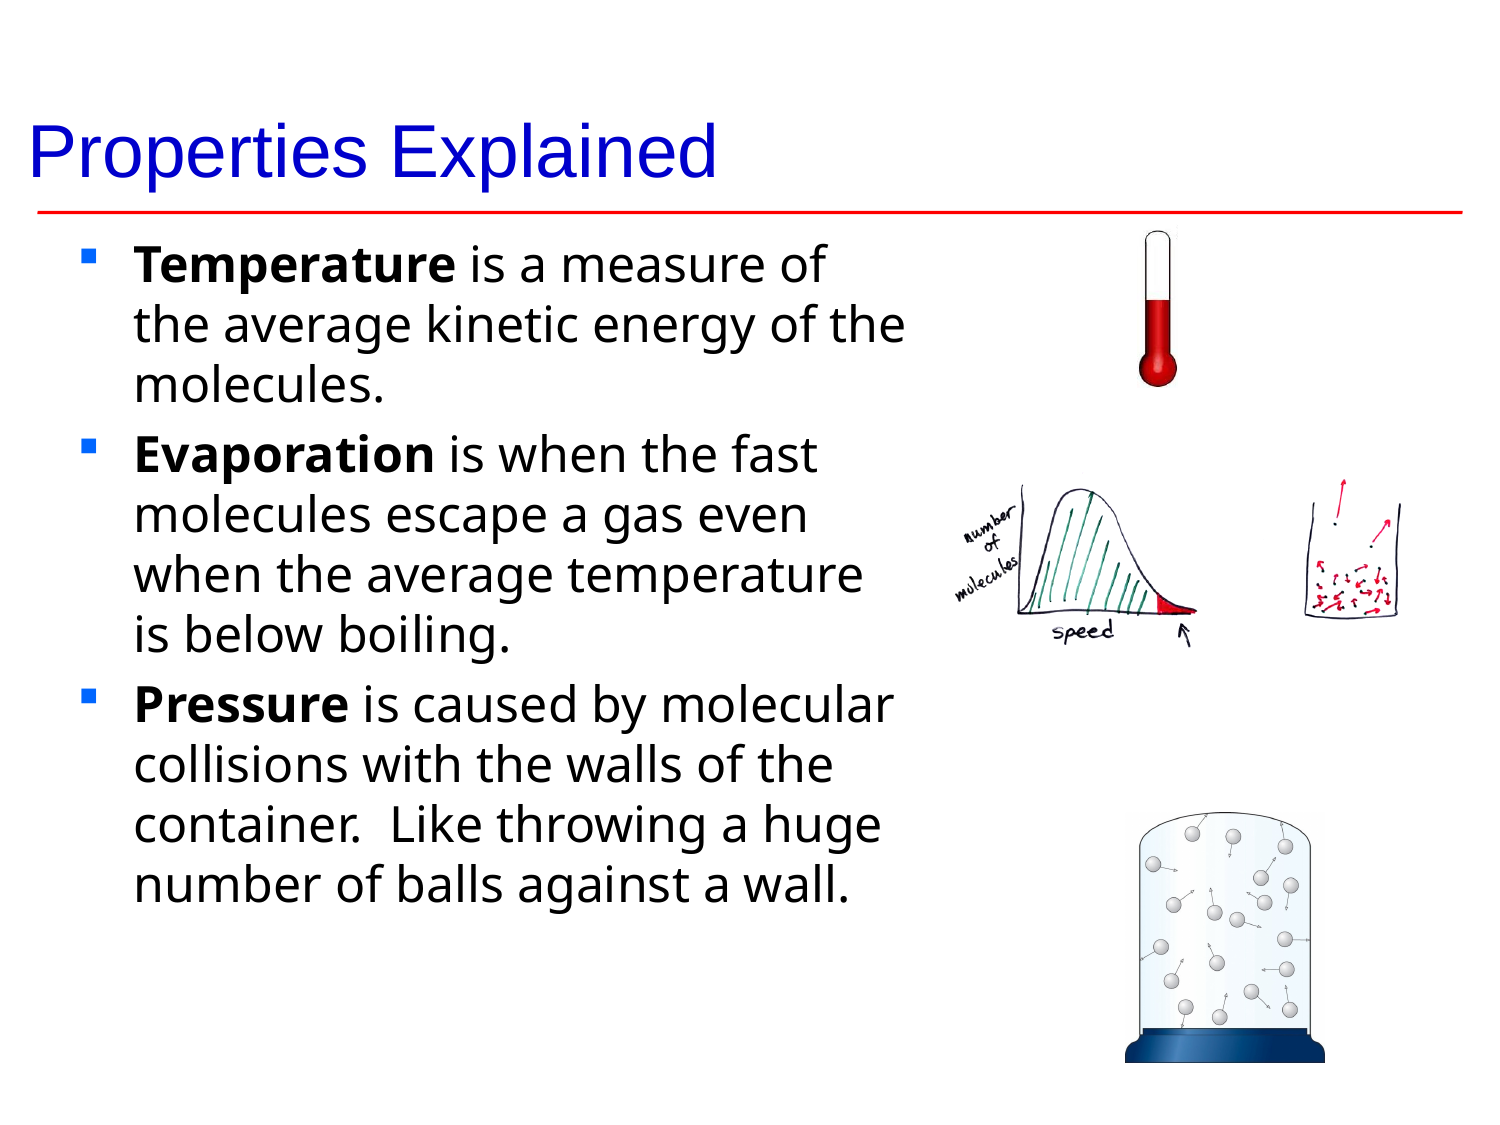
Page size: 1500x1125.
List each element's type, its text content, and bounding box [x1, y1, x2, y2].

picture [1124, 812, 1326, 1063]
title Properties Explained [12, 0, 1488, 201]
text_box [949, 462, 1461, 650]
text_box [1137, 224, 1179, 388]
list Temperature is a measure of the average kinetic energy of the molecules. Evaporation is when the fast molecules escape a gas even when the average temperature is below boiling. Pressure is caused by molecular collisions with the walls of the container. Like throwing a huge number of balls against a wall. [62, 224, 926, 1063]
